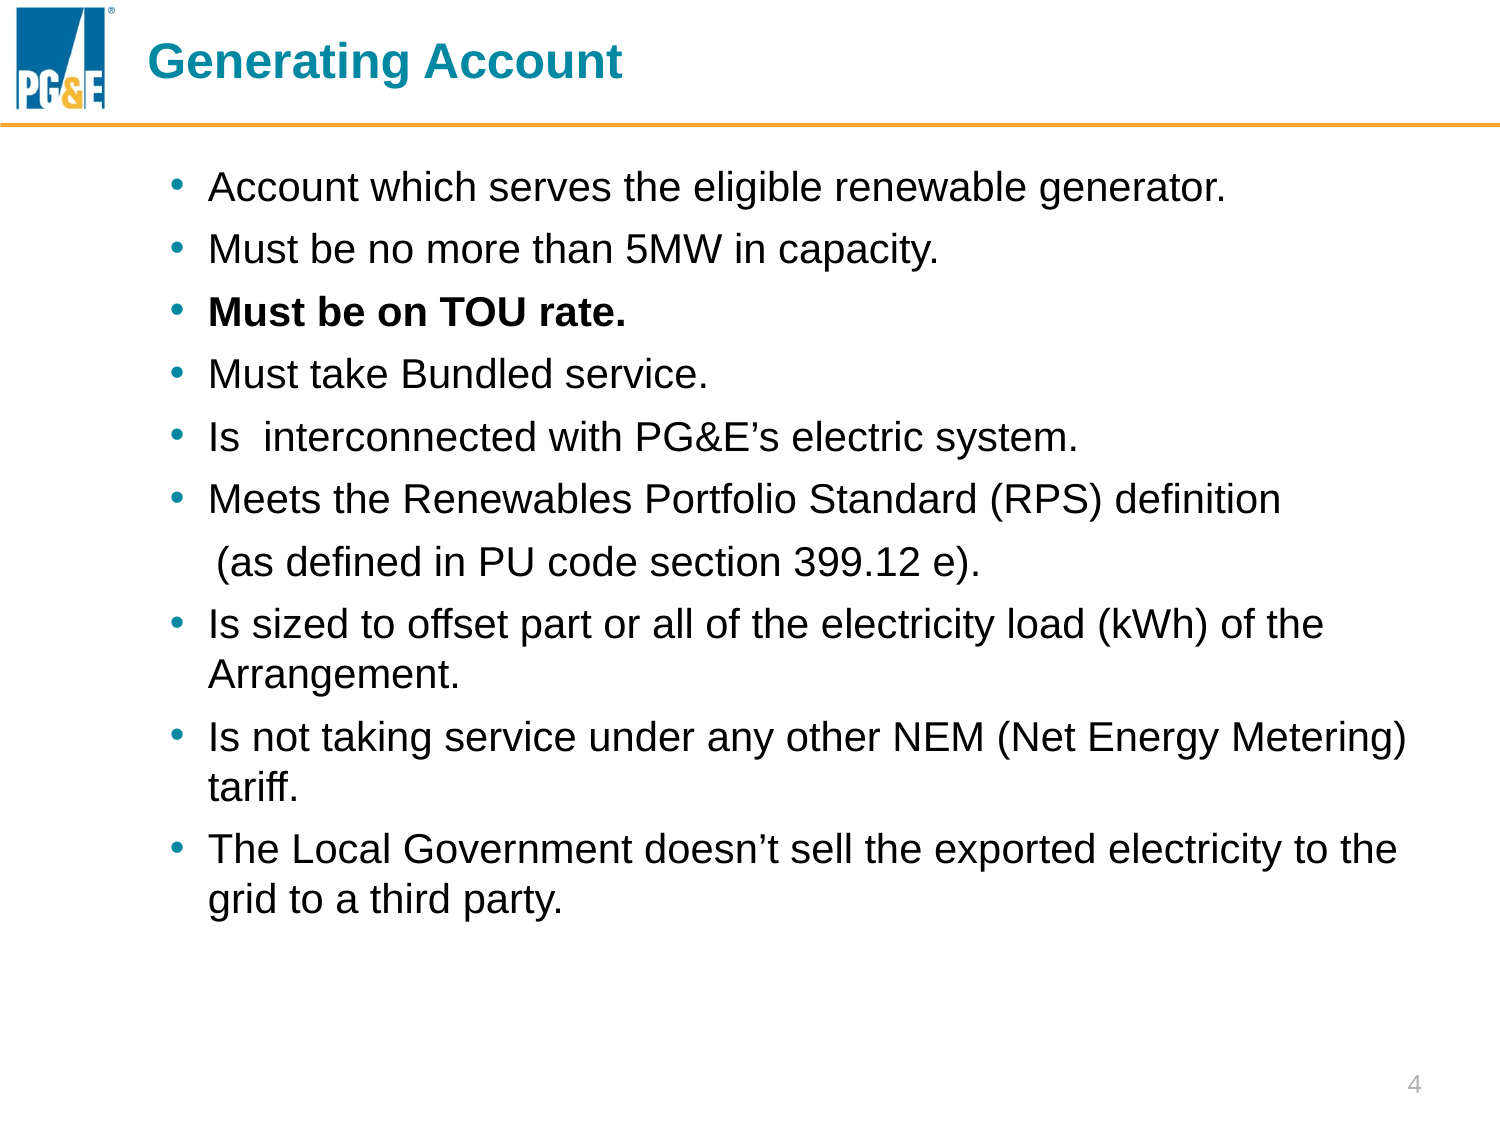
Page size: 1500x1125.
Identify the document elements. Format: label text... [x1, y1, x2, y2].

picture [12, 3, 115, 113]
slide_number 4 [1329, 1046, 1500, 1125]
text_box Account which serves the eligible renewable generator. Must be no more than 5MW in capacity. Must be on TOU rate. Must take Bundled service. Is interconnected with PG&E’s electric system. Meets the Renewables Portfolio Standard (RPS) definition (as defined in PU code section 399.12 e). Is sized to offset part or all of the electricity load (kWh) of the Arrangement. Is not taking service under any other NEM (Net Energy Metering) tariff. The Local Government doesn’t sell the exported electricity to the grid to a third party. [75, 159, 1443, 923]
text_box Generating Account [132, 21, 1500, 122]
